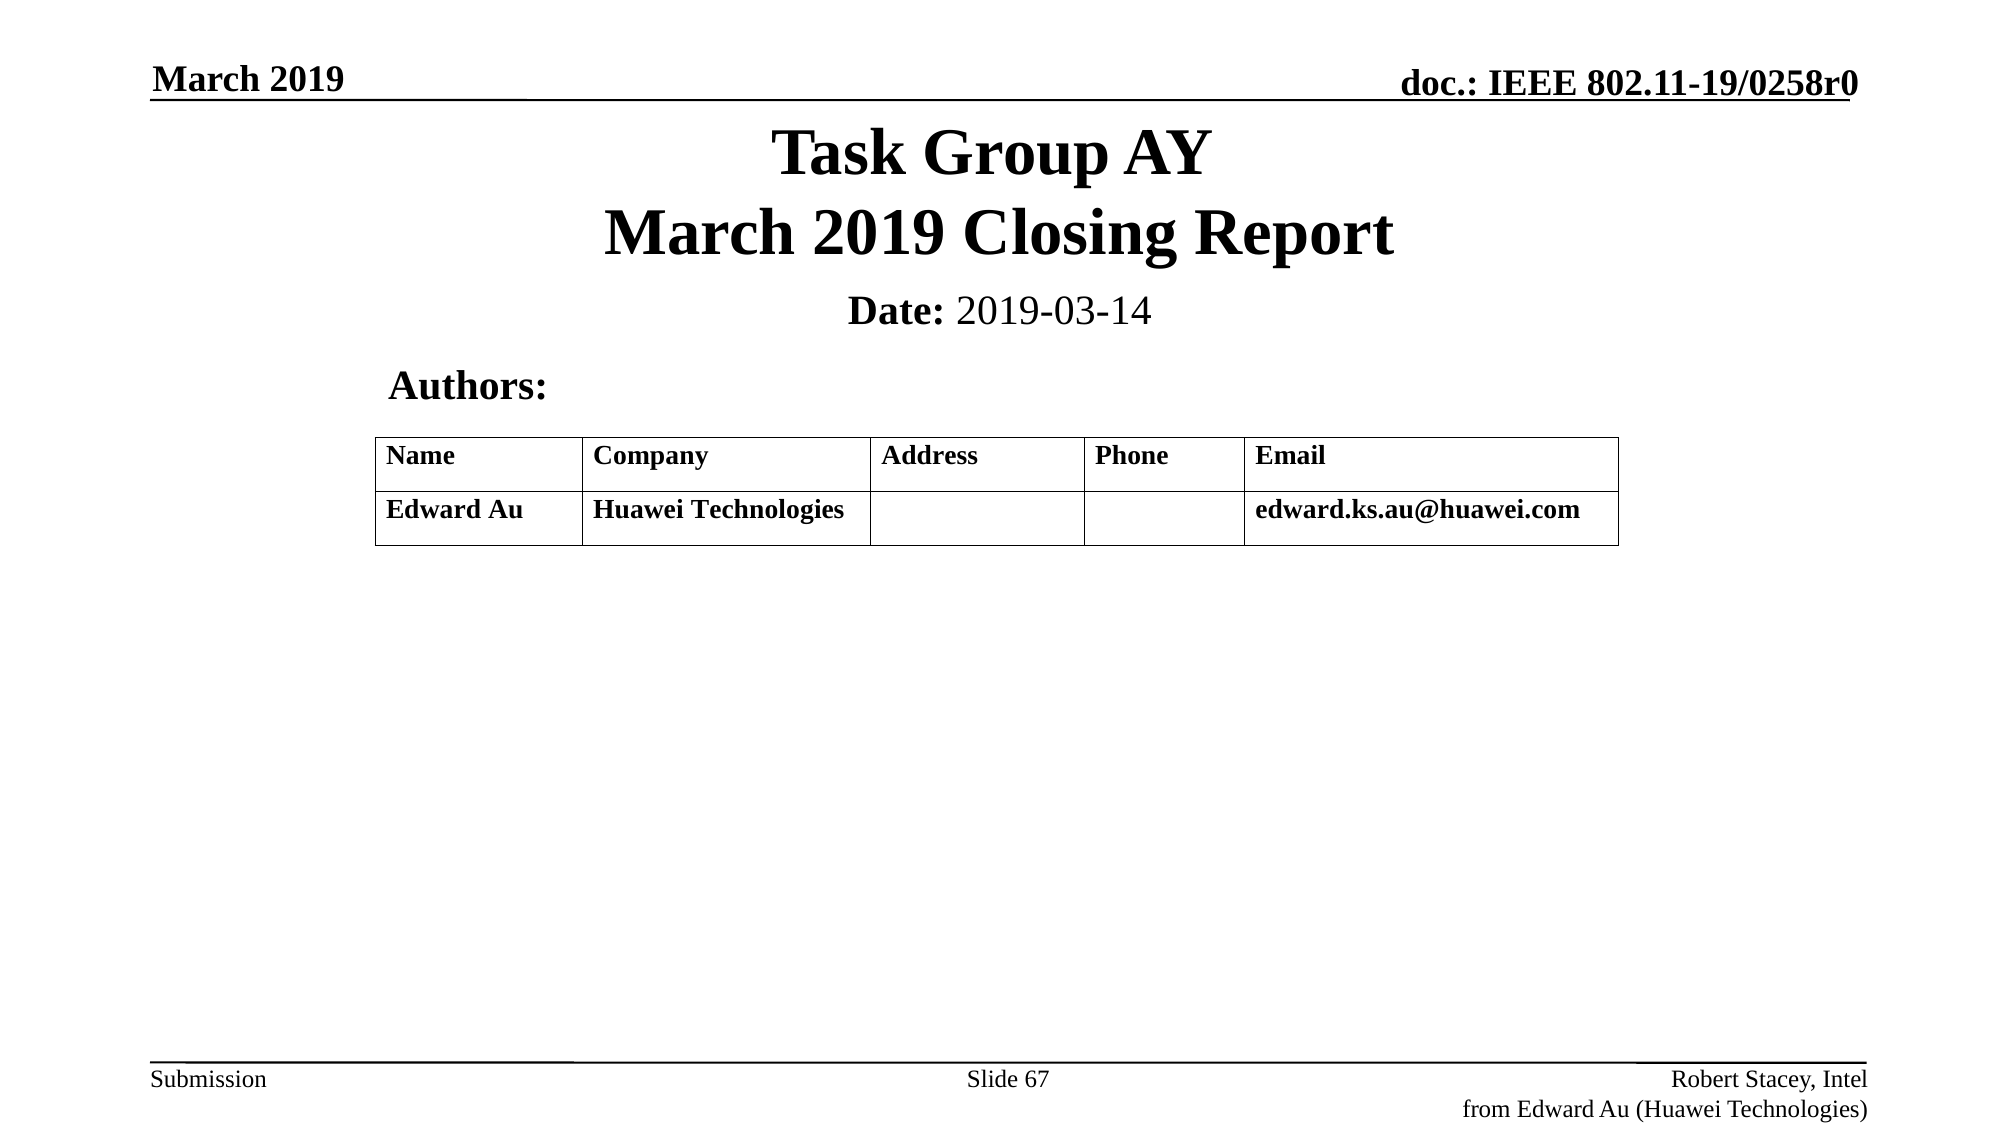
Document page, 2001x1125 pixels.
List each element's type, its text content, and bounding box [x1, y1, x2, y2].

text_box Authors: [362, 349, 600, 413]
slide_number Slide 67 [950, 1061, 1067, 1123]
title Task Group AY March 2019 Closing Report [249, 99, 1751, 276]
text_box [360, 437, 1644, 592]
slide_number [152, 54, 563, 100]
list Date: 2019-03-14 [362, 274, 1638, 338]
footer Robert Stacey, Intel from Edward Au (Huawei Technologies) [1171, 1061, 1869, 1093]
